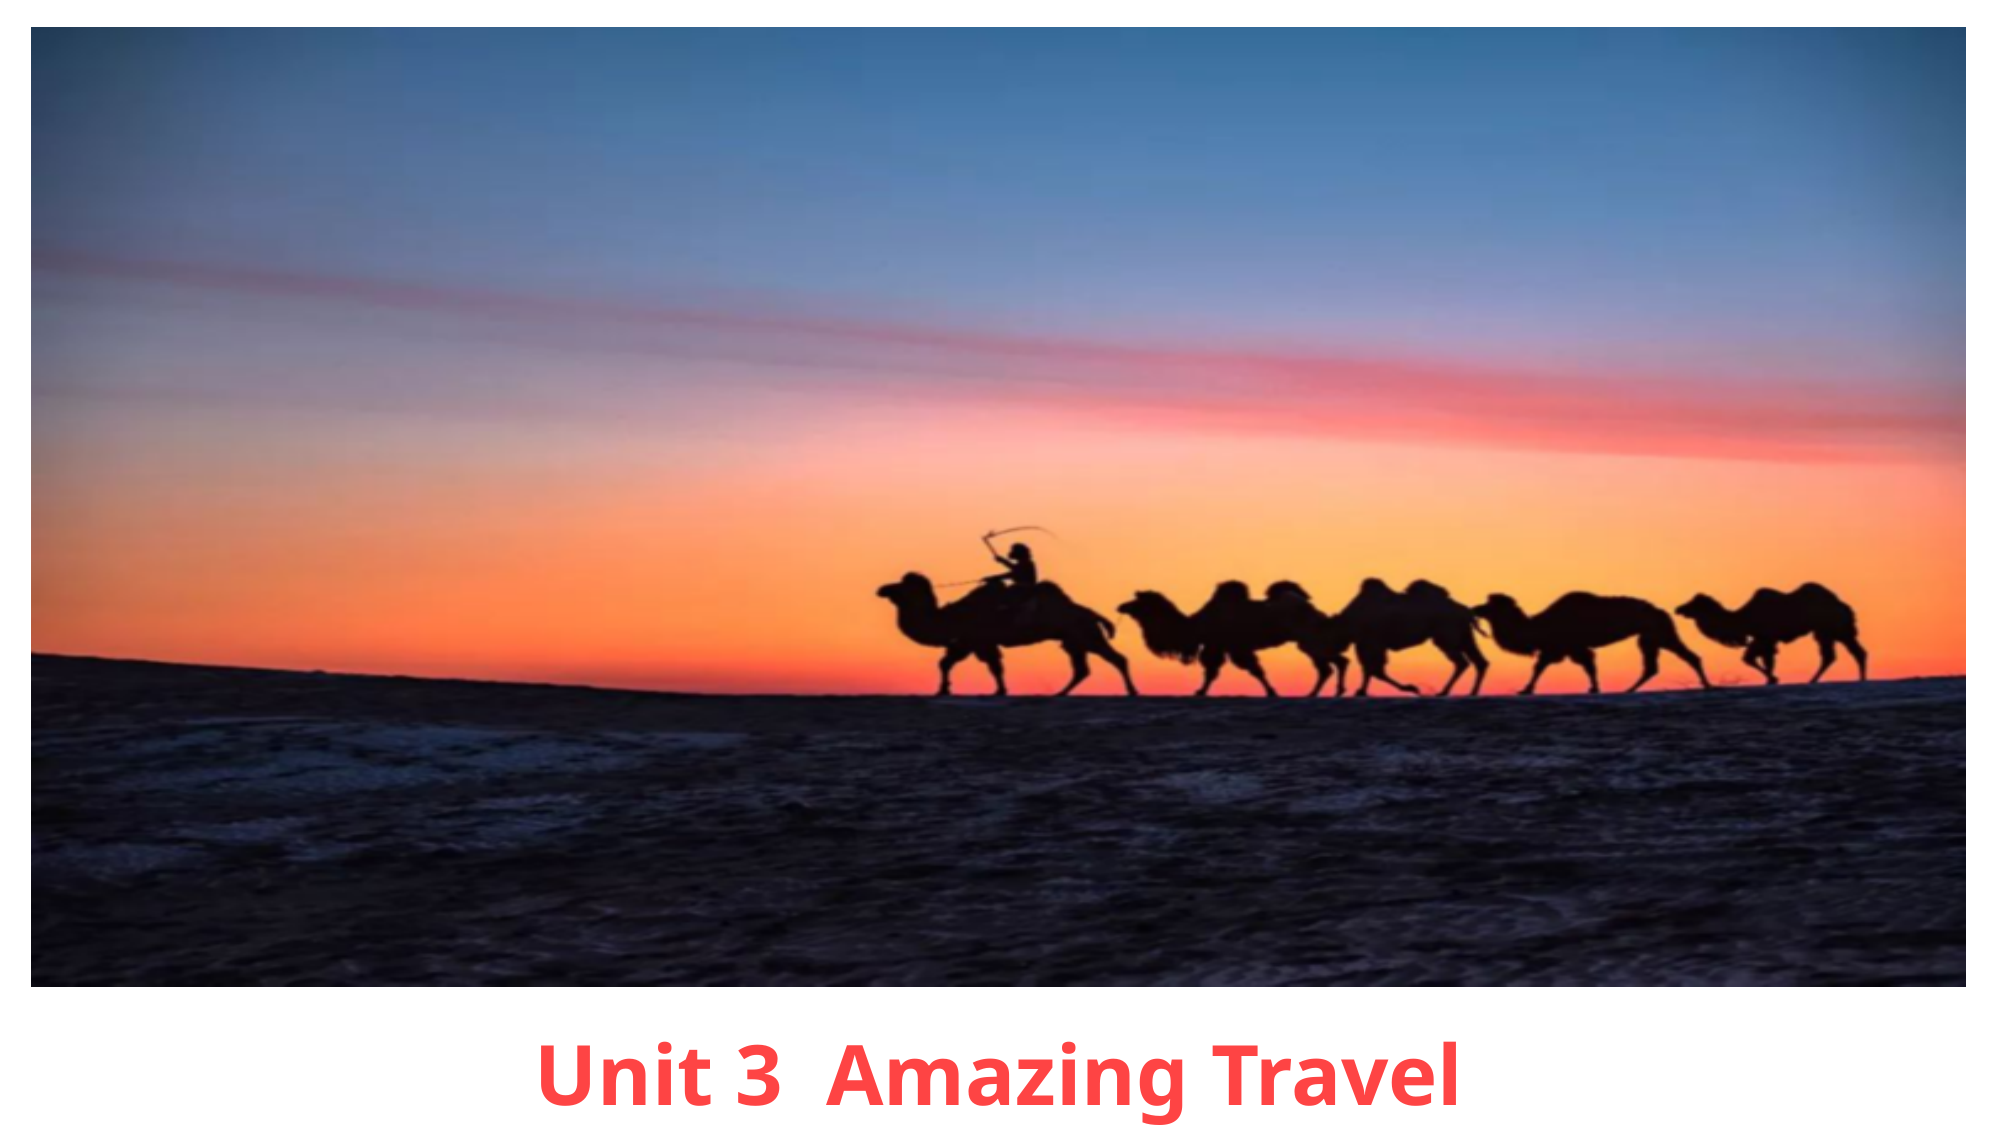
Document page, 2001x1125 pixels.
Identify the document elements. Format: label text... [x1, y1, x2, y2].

picture [31, 27, 1966, 987]
text_box Unit 3 Amazing Travel [83, 1014, 1896, 1125]
